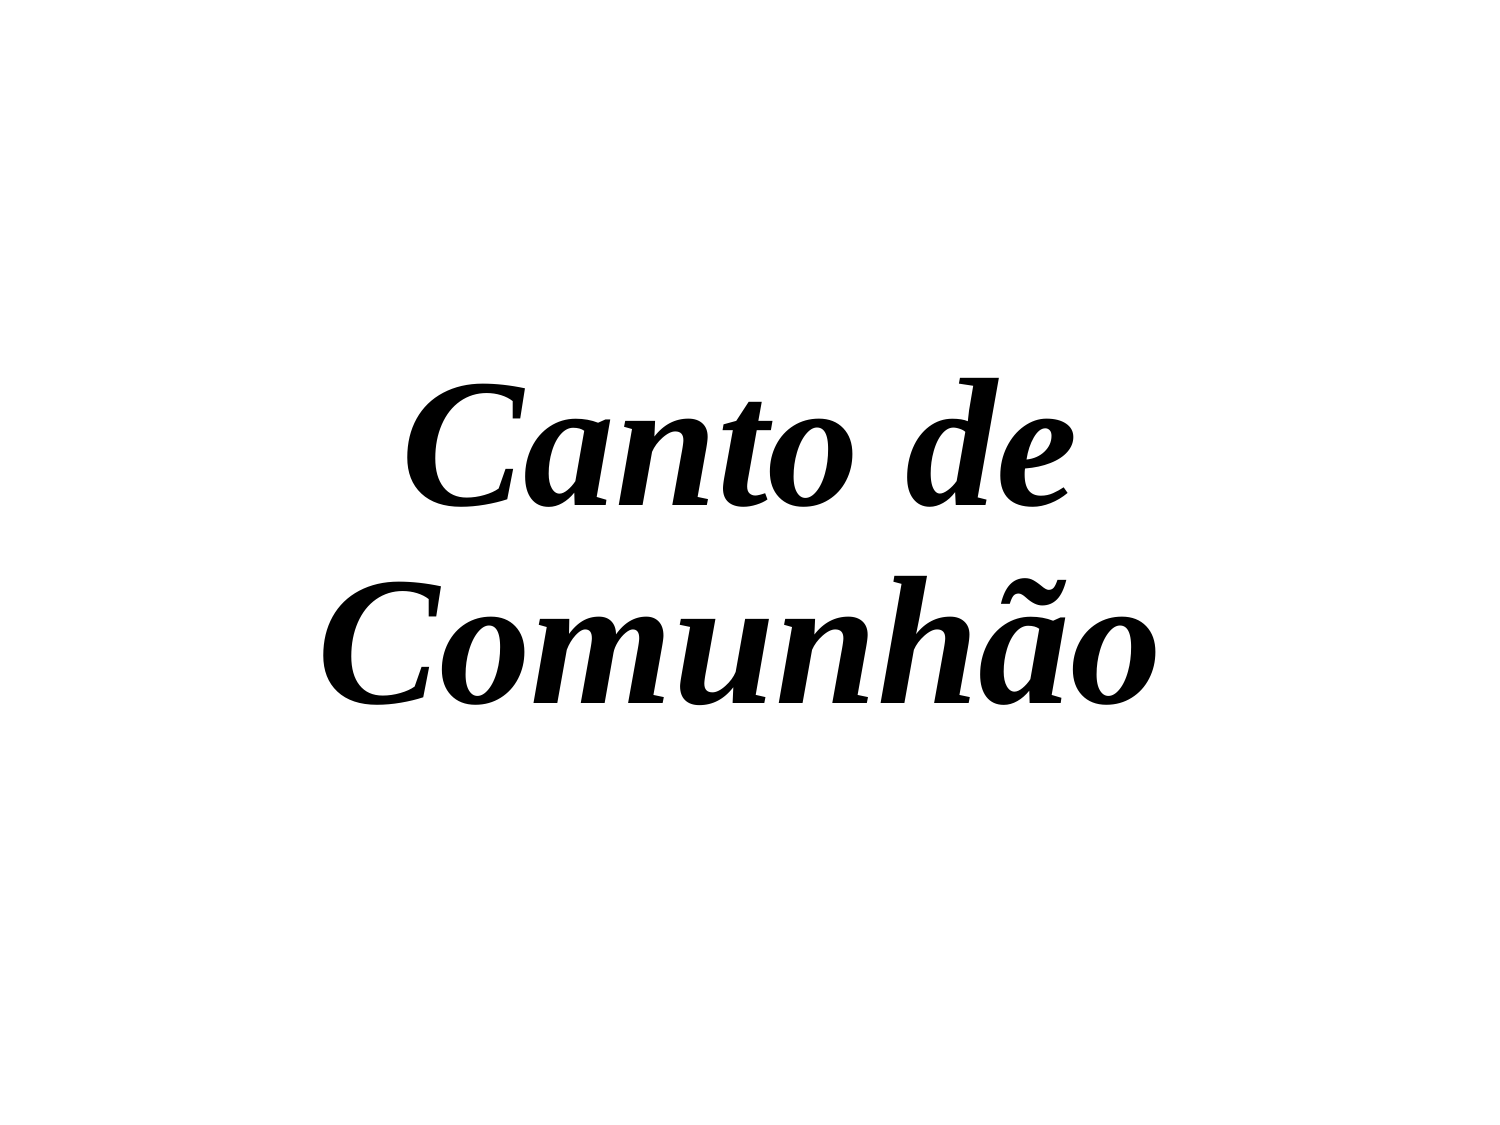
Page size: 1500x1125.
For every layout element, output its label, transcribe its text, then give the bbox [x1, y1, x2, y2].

list Canto de Comunhão [83, 53, 1397, 1038]
